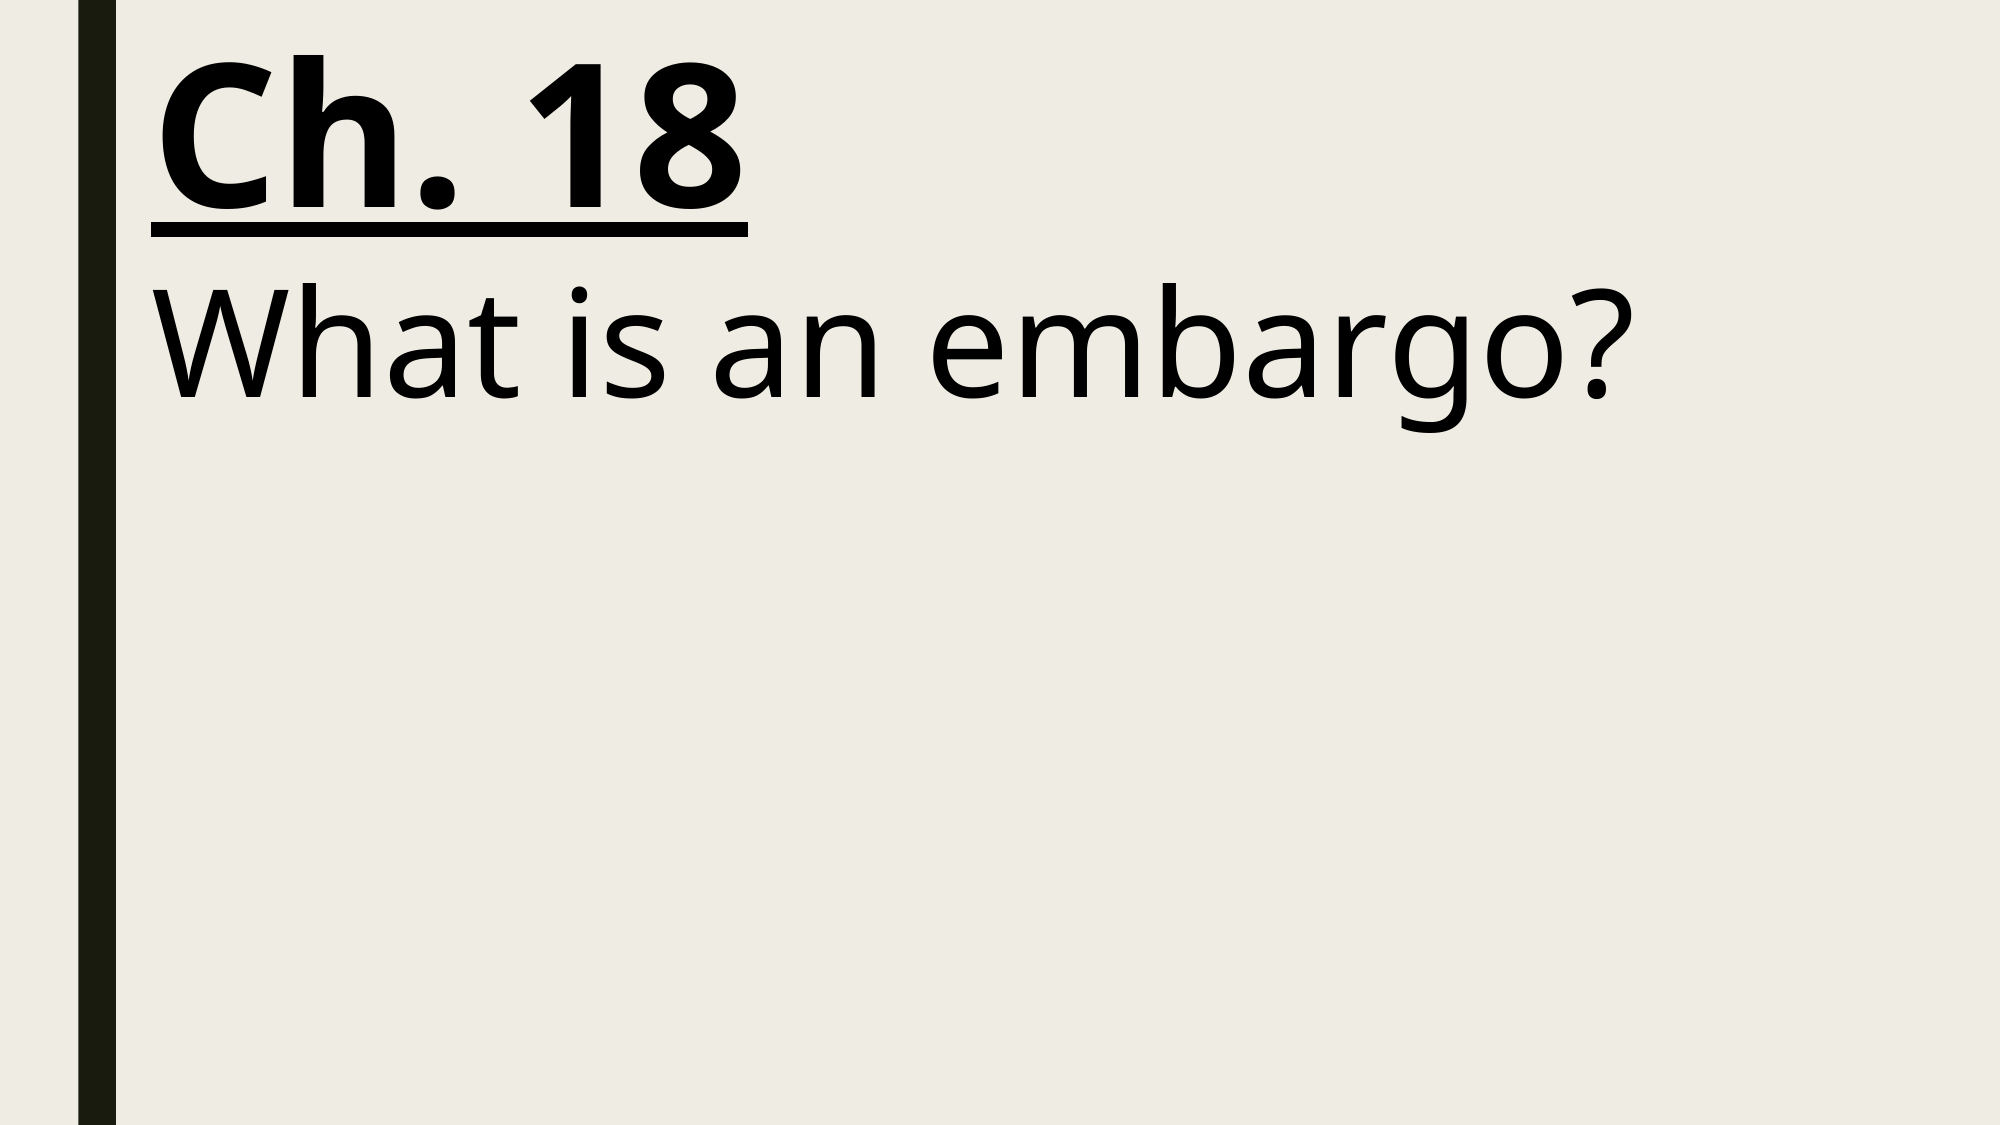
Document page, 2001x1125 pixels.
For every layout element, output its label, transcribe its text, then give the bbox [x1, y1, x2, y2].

text_box Ch. 18 What is an embargo? [136, 0, 1966, 435]
